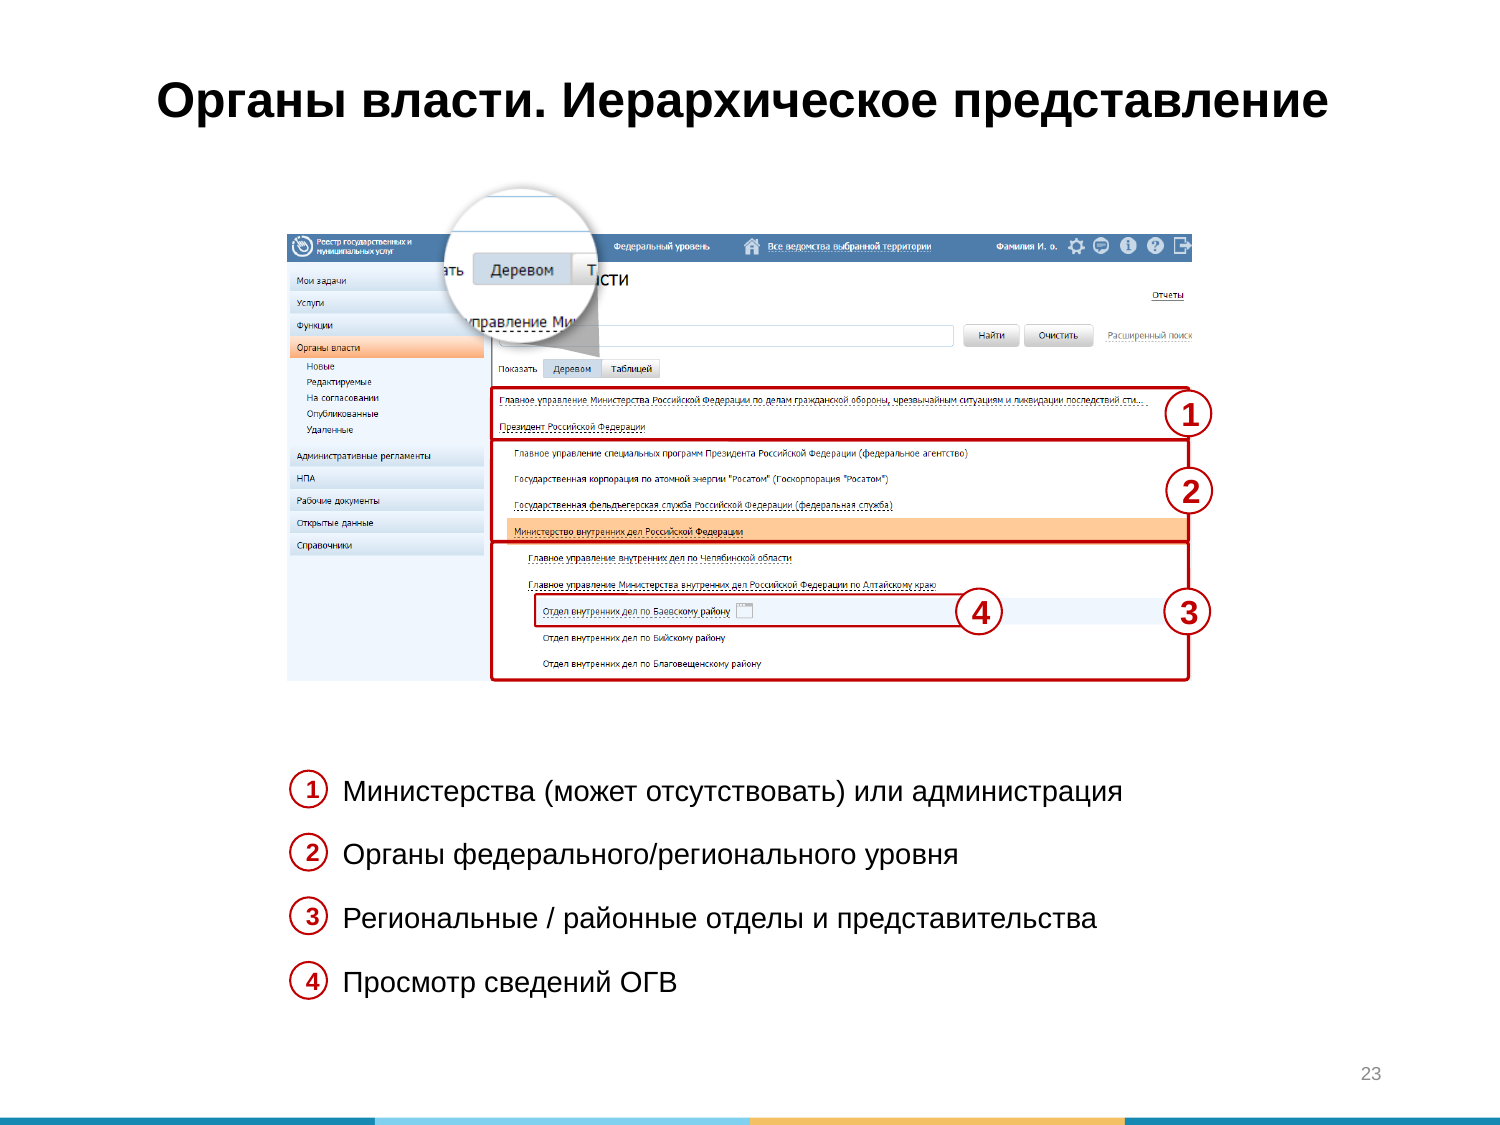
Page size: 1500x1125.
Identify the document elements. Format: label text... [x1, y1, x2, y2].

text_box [0, 1117, 1500, 1125]
slide_number 23 [1059, 1042, 1397, 1103]
text_box Просмотр сведений ОГВ [327, 956, 1208, 1006]
text_box Региональные / районные отделы и представительства [327, 891, 1208, 942]
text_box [1165, 385, 1212, 442]
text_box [290, 766, 327, 812]
picture [287, 172, 1192, 681]
text_box Органы власти. Иерархическое представление [97, 68, 1403, 139]
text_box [290, 893, 327, 939]
text_box Министерства (может отсутствовать) или администрация [327, 765, 1208, 815]
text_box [1164, 583, 1211, 640]
text_box 4 [291, 957, 327, 1003]
text_box Органы федерального/регионального уровня [327, 828, 1208, 878]
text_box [1166, 462, 1213, 519]
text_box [290, 829, 327, 875]
